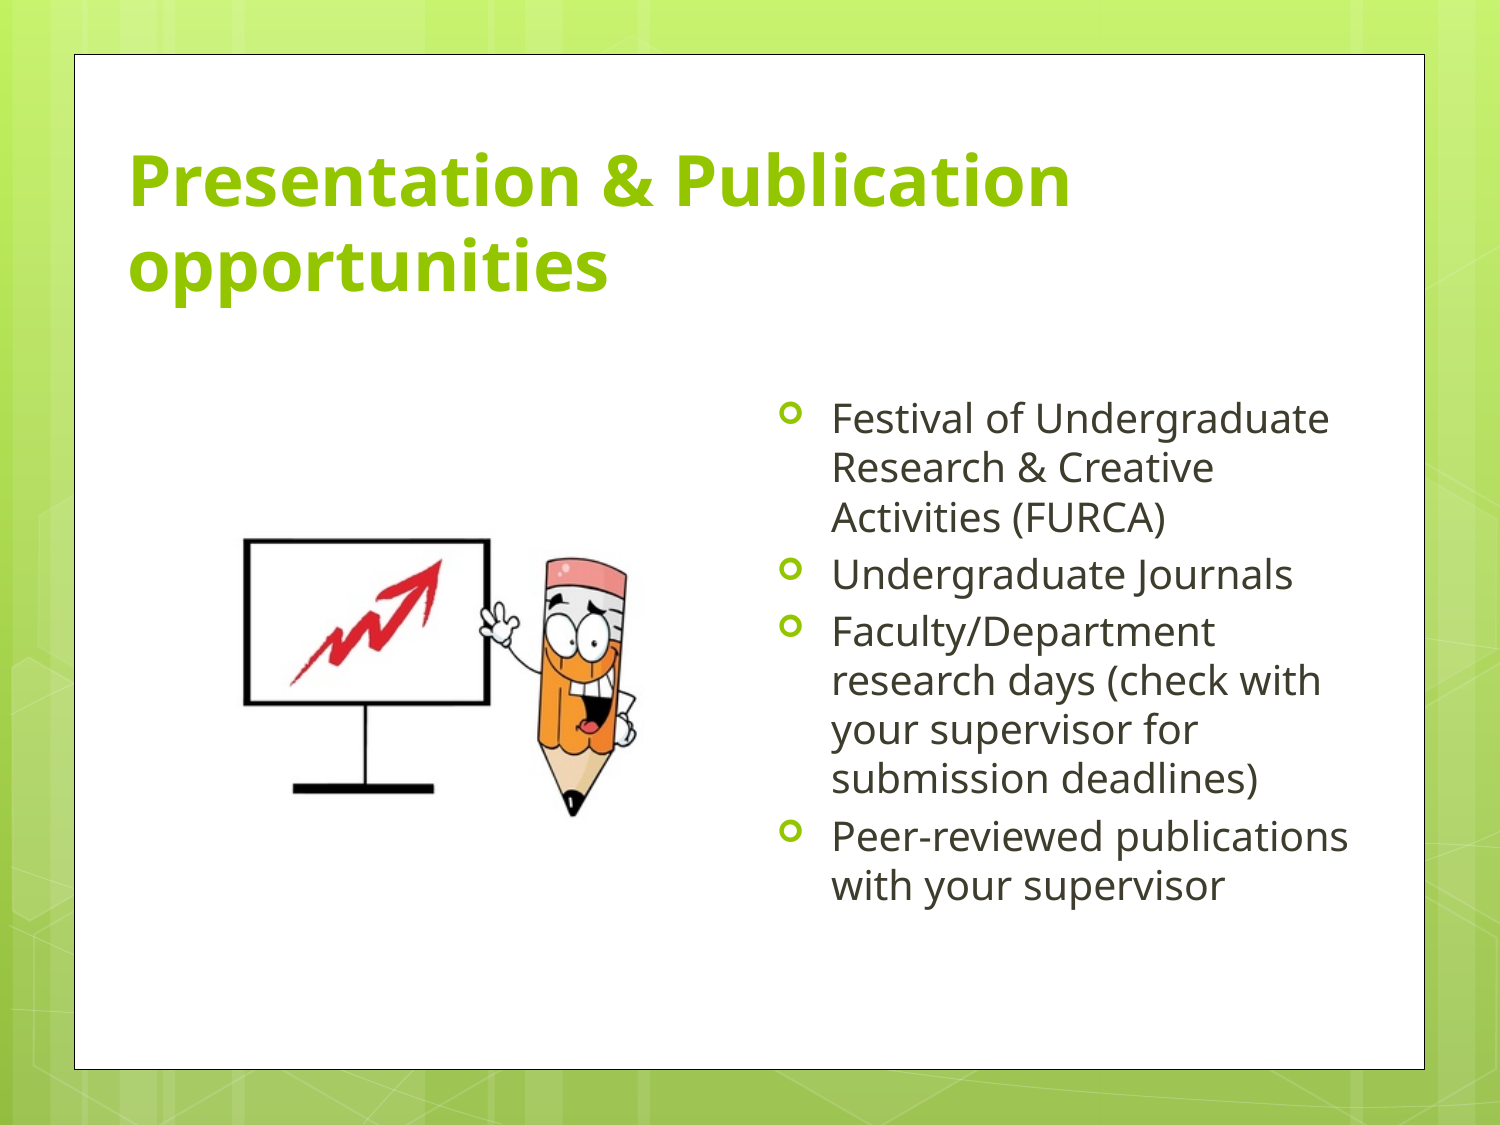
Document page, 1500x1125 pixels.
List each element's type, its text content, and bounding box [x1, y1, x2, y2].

list Festival of Undergraduate Research & Creative Activities (FURCA) Undergraduate Journals Faculty/Department research days (check with your supervisor for submission deadlines) Peer-reviewed publications with your supervisor [761, 385, 1376, 959]
picture [235, 526, 661, 832]
title Presentation & Publication opportunities [112, 125, 1176, 313]
